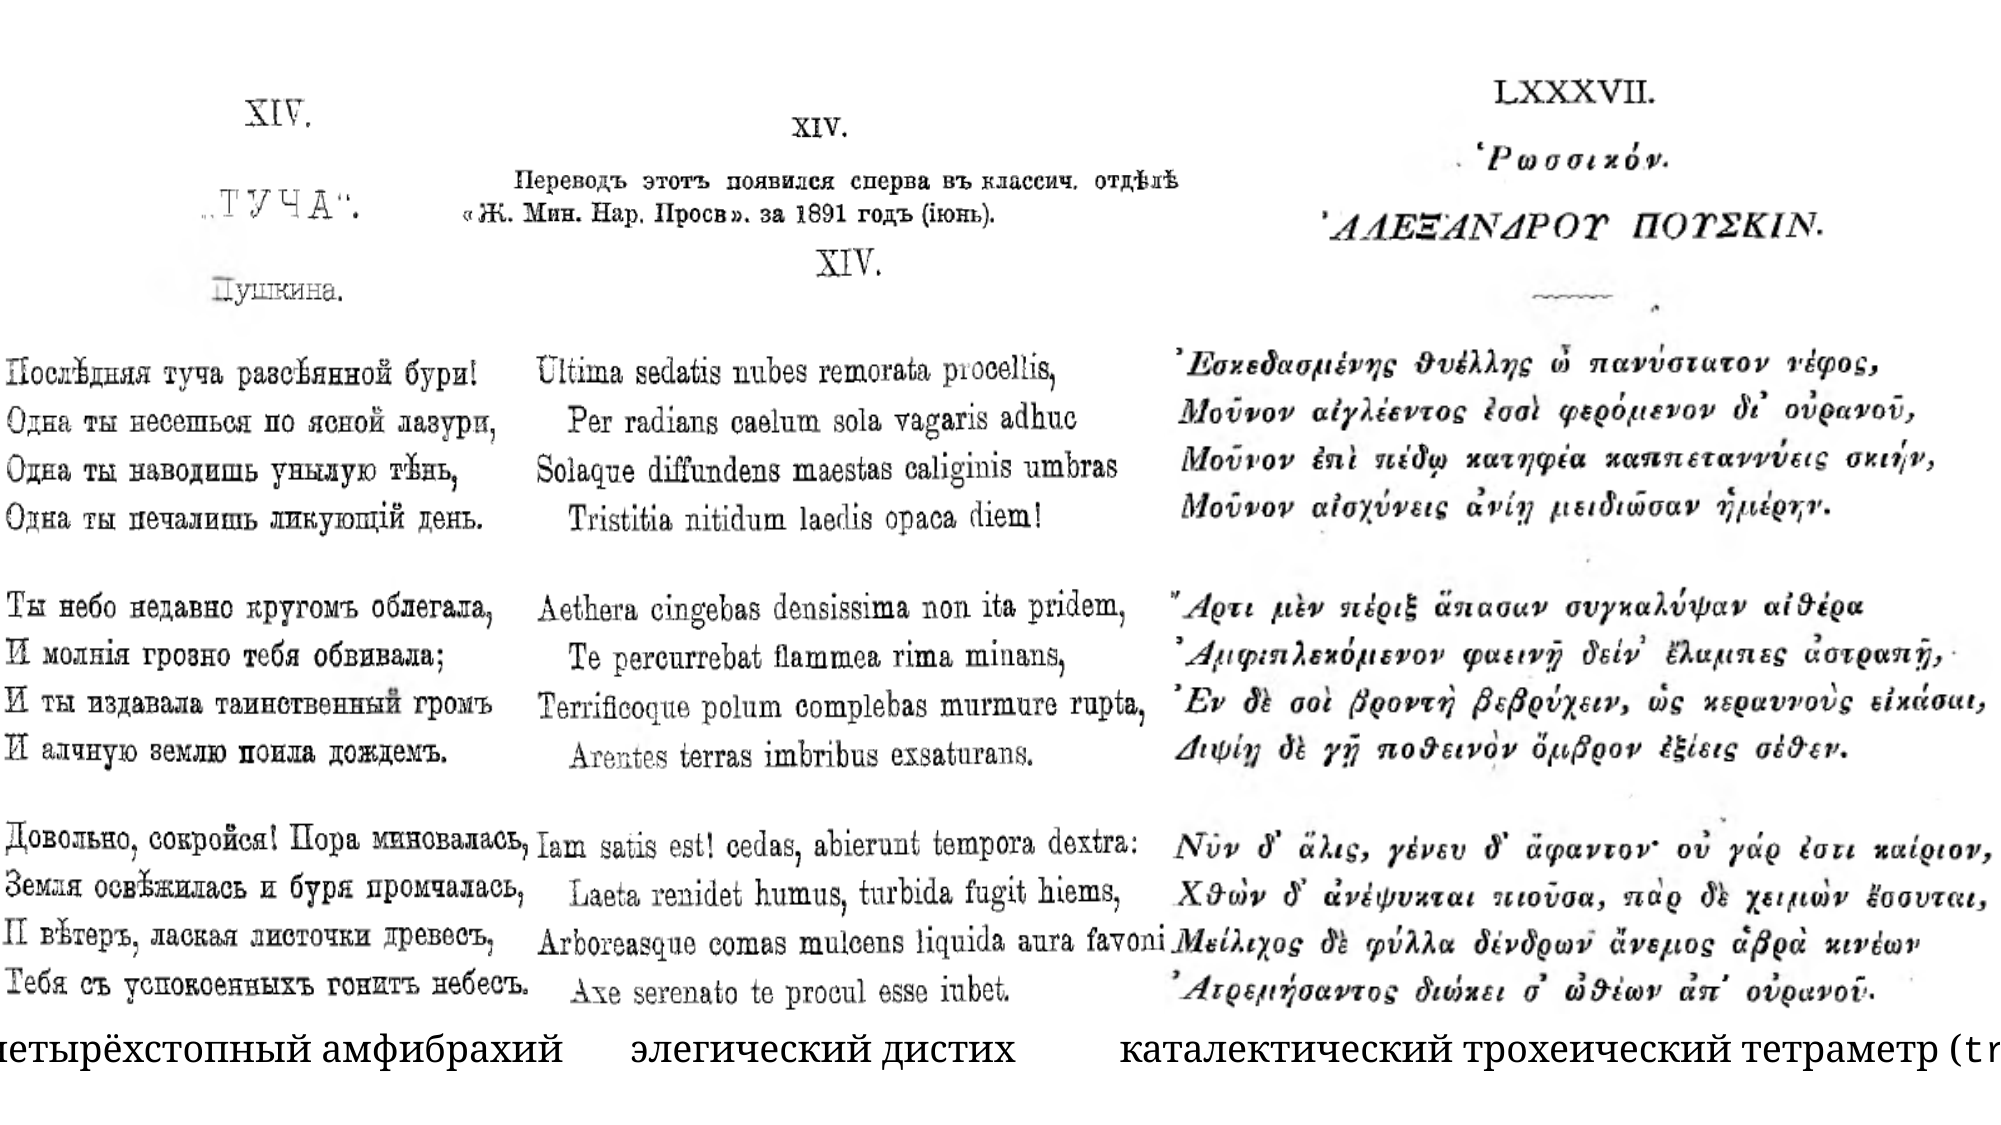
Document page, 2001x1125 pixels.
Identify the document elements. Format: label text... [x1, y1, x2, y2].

text_box четырёхстопный амфибрахий [0, 1017, 579, 1078]
text_box каталектический трохеический тетраметр (trqc) [1104, 1017, 2000, 1078]
text_box элегический дистих [615, 1017, 1031, 1078]
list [0, 87, 535, 1010]
picture [450, 72, 2001, 1014]
